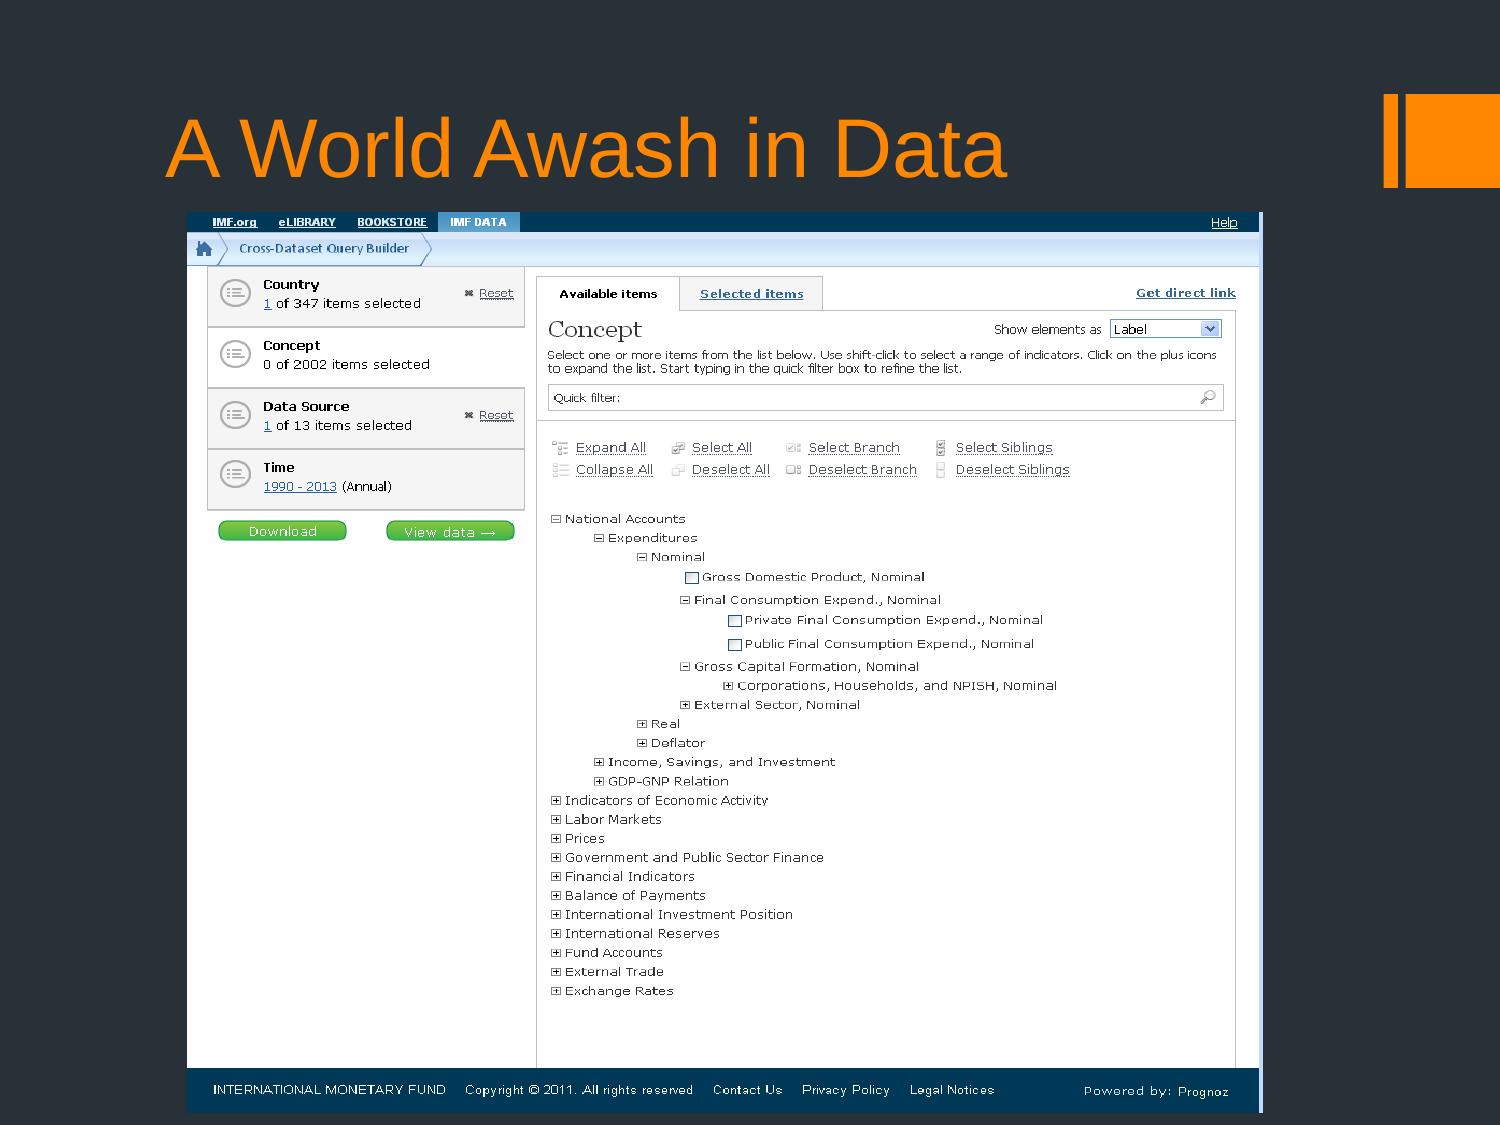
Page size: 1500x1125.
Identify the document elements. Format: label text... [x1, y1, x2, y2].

picture [186, 211, 1263, 1113]
title A World Awash in Data [150, 12, 1350, 202]
